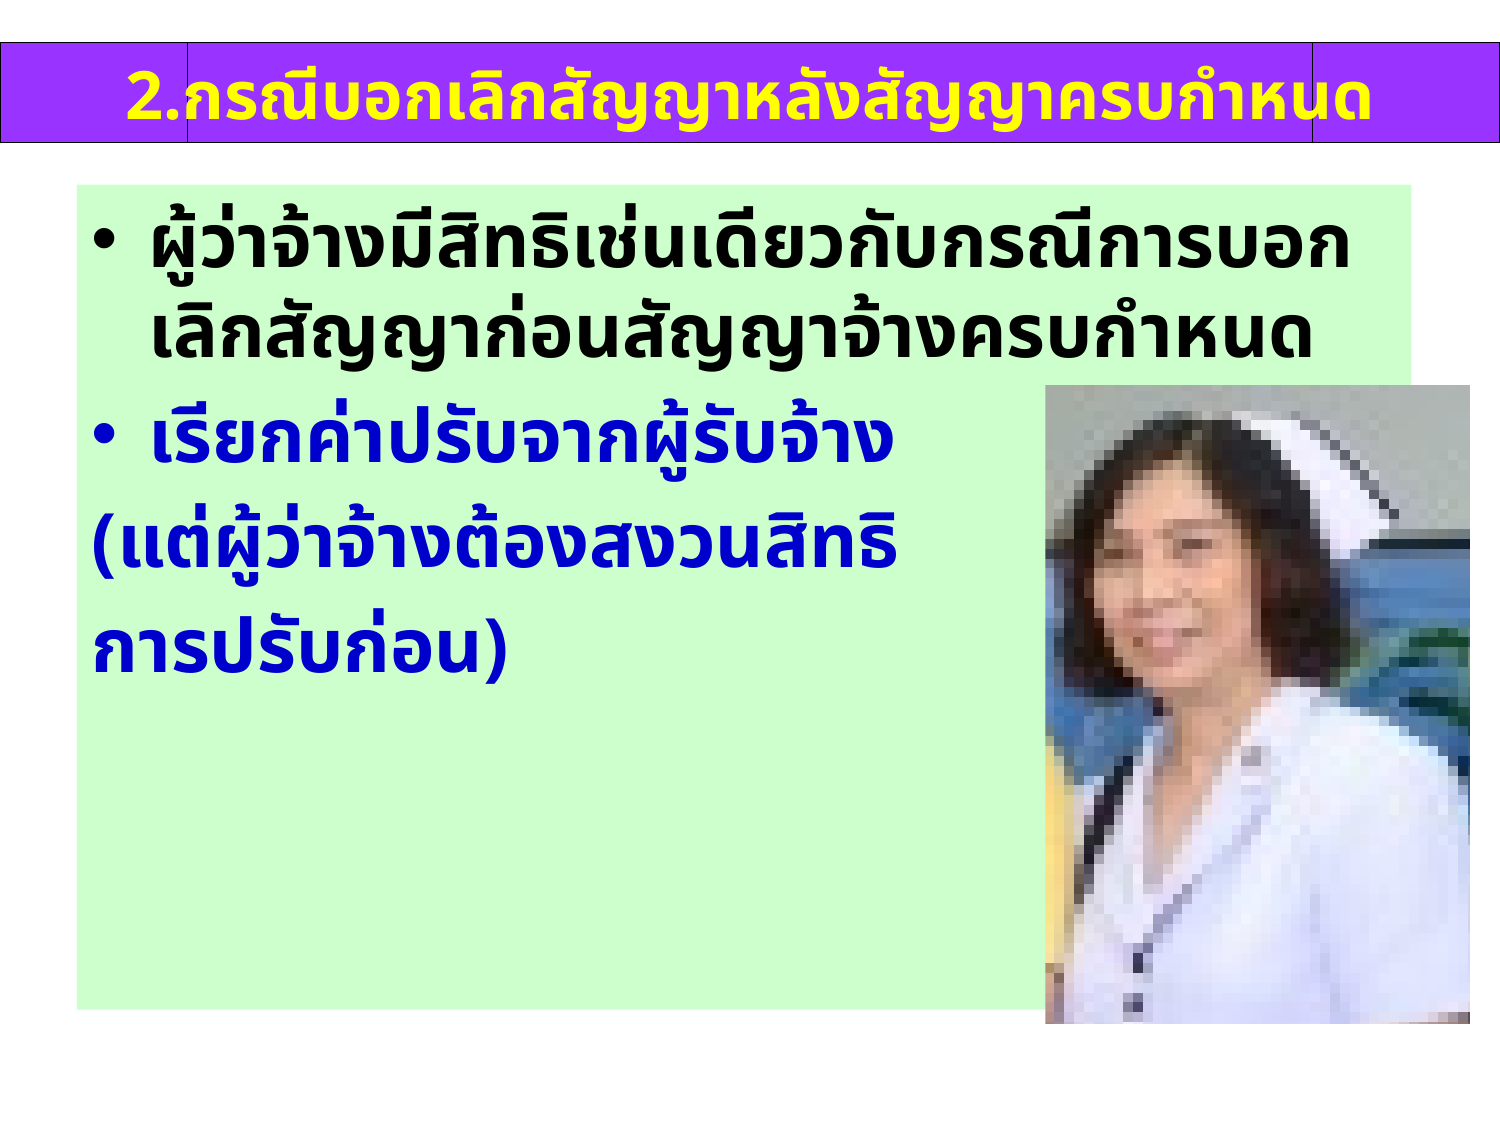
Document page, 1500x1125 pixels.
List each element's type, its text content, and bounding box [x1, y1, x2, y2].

list ผู้ว่าจ้างมีสิทธิเช่นเดียวกับกรณีการบอกเลิกสัญญาก่อนสัญญาจ้างครบกำหนด เรียกค่าปรับจากผู้รับจ้าง (แต่ผู้ว่าจ้างต้องสงวนสิทธิ การปรับก่อน) [76, 184, 1412, 1010]
text_box 2.กรณีบอกเลิกสัญญาหลังสัญญาครบกำหนด [0, 42, 1500, 143]
picture [1045, 385, 1470, 1024]
